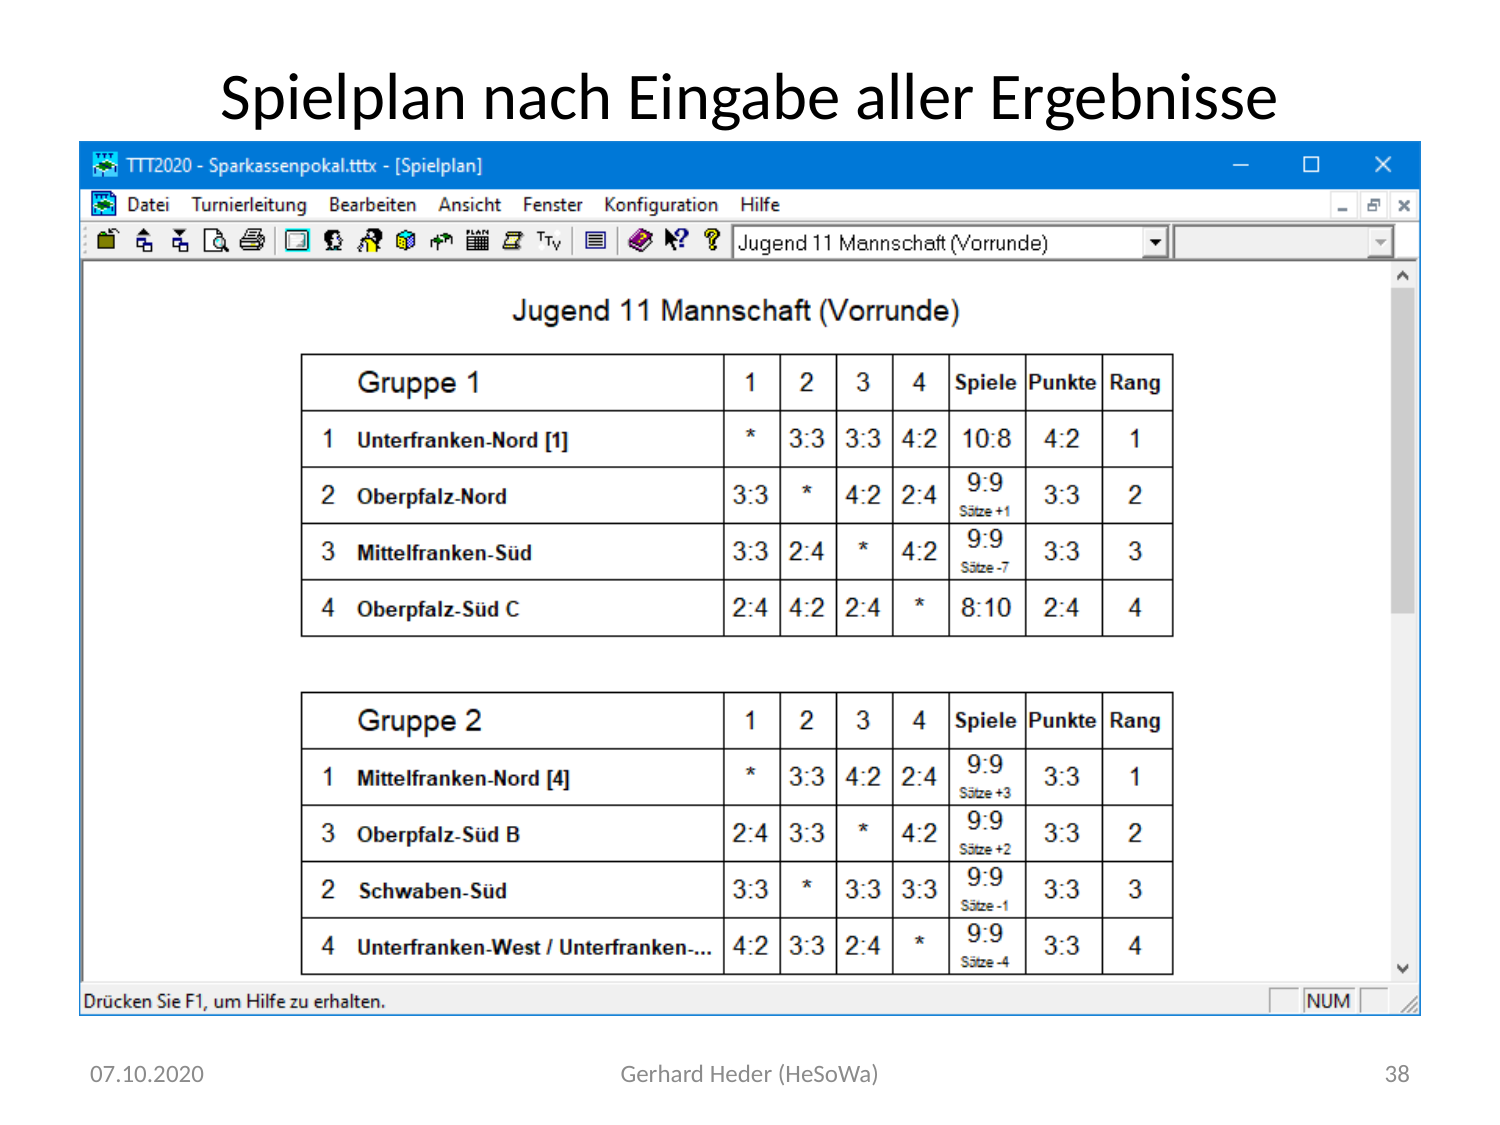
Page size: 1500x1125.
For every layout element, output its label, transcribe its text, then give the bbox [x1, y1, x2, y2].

footer Gerhard Heder (HeSoWa) [512, 1042, 988, 1103]
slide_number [75, 1042, 425, 1103]
slide_number 38 [1074, 1042, 1425, 1103]
title Spielplan nach Eingabe aller Ergebnisse [74, 44, 1426, 141]
picture [79, 141, 1421, 1016]
